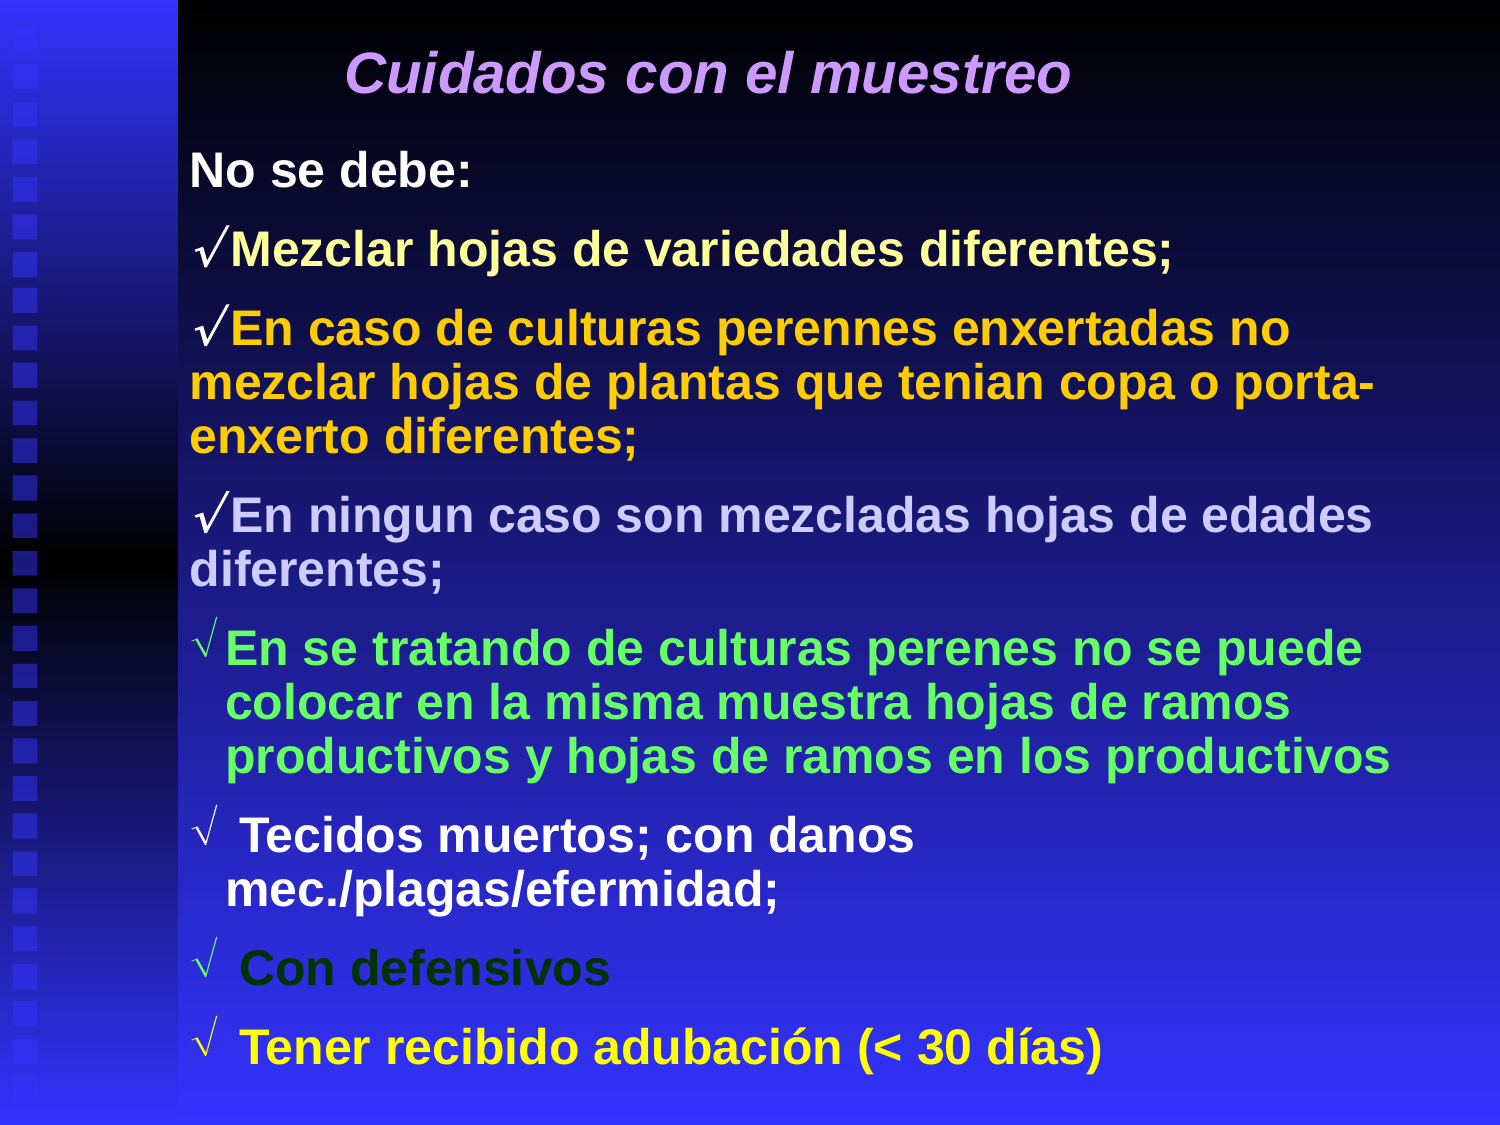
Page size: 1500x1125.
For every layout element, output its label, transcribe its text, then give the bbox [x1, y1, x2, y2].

text_box Cuidados con el muestreo [329, 27, 1088, 113]
text_box No se debe:  Mezclar hojas de variedades diferentes;  En caso de culturas perennes enxertadas no mezclar hojas de plantas que tenian copa o porta-enxerto diferentes;  En ningun caso son mezcladas hojas de edades diferentes; En se tratando de culturas perenes no se puede colocar en la misma muestra hojas de ramos productivos y hojas de ramos en los productivos Tecidos muertos; con danos mec./plagas/efermidad; Con defensivos Tener recibido adubación (< 30 días) [174, 137, 1500, 1083]
